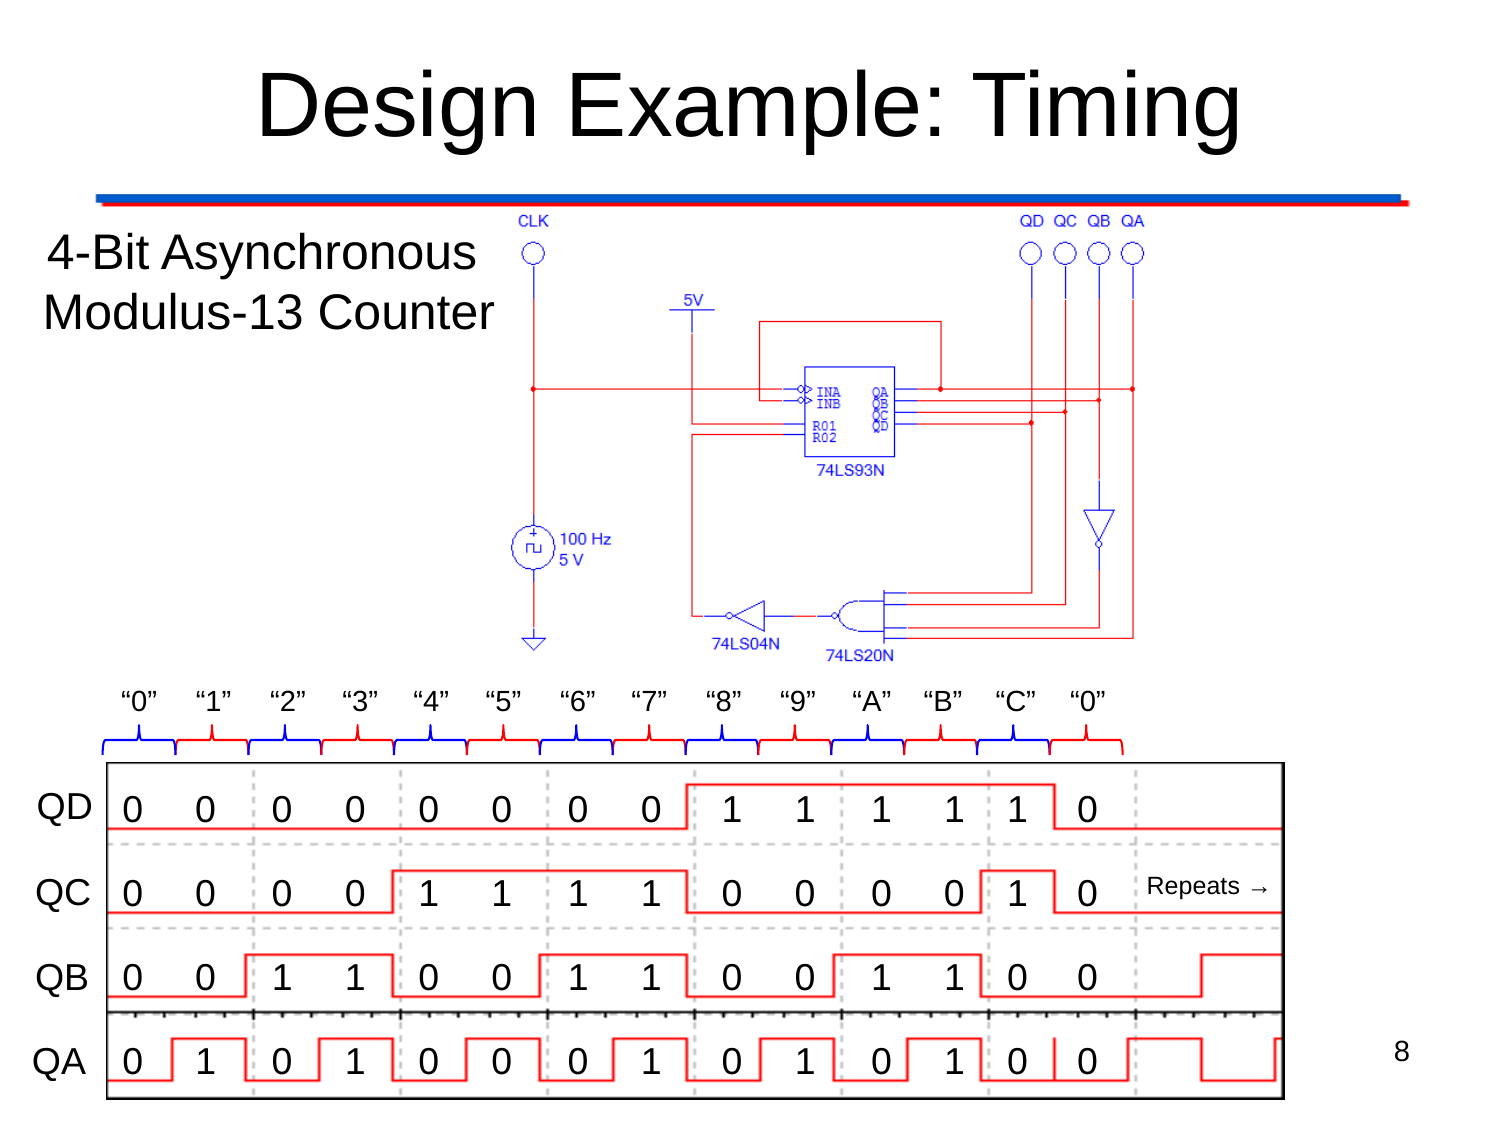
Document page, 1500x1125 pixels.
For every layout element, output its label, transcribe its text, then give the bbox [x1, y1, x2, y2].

text_box “0” [1055, 682, 1121, 725]
text_box “5” [470, 674, 537, 725]
text_box “8” [691, 682, 757, 725]
text_box [830, 725, 905, 756]
text_box “A” [837, 682, 907, 725]
text_box [393, 724, 468, 756]
text_box [976, 725, 1051, 756]
text_box QC [20, 860, 99, 920]
text_box “B” [908, 682, 978, 725]
slide_number 8 [1288, 1024, 1426, 1103]
text_box [247, 724, 323, 756]
text_box [903, 725, 978, 756]
text_box “6” [545, 682, 611, 725]
text_box “7” [616, 682, 683, 725]
text_box [757, 725, 832, 756]
text_box [613, 725, 687, 756]
text_box “1” [180, 674, 247, 725]
text_box “2” [255, 674, 321, 725]
text_box [320, 724, 395, 756]
text_box “4” [398, 674, 464, 725]
text_box [684, 725, 759, 756]
picture [105, 762, 1285, 1101]
text_box 4-Bit Asynchronous Modulus-13 Counter [27, 212, 506, 348]
text_box “3” [327, 674, 393, 725]
text_box QD [21, 774, 100, 835]
text_box “C” [980, 682, 1052, 725]
text_box QA [17, 1029, 100, 1090]
text_box [1048, 725, 1124, 756]
text_box QB [20, 945, 99, 1006]
text_box “0” [106, 674, 172, 725]
text_box [539, 724, 614, 756]
text_box [101, 724, 177, 756]
text_box [466, 724, 541, 756]
text_box “9” [765, 682, 831, 725]
picture [91, 200, 1412, 674]
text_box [106, 777, 1114, 1091]
title Design Example: Timing [0, 0, 1500, 200]
text_box [175, 724, 250, 756]
